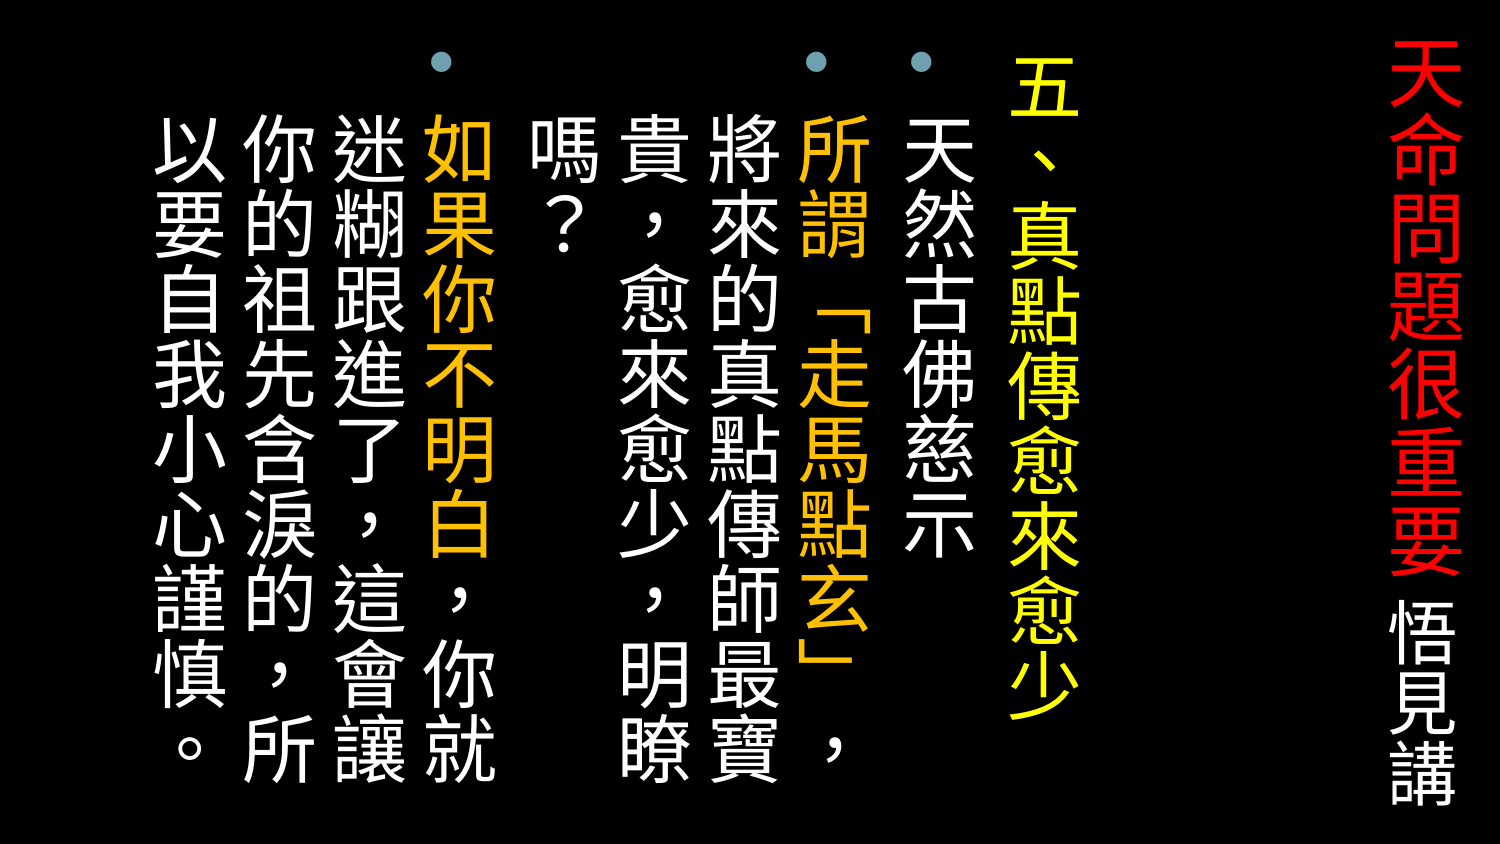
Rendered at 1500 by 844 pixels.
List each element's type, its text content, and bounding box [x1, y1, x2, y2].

list 五、真點傳愈來愈少 天然古佛慈示 所謂「走馬點玄」，將來的真點傳師最寶貴，愈來愈少，明瞭嗎？ 如果你不明白，你就迷糊跟進了，這會讓你的祖先含淚的，所以要自我小心謹慎。 [29, 27, 1365, 820]
title 天命問題很重要 悟見講 [1364, 21, 1483, 820]
